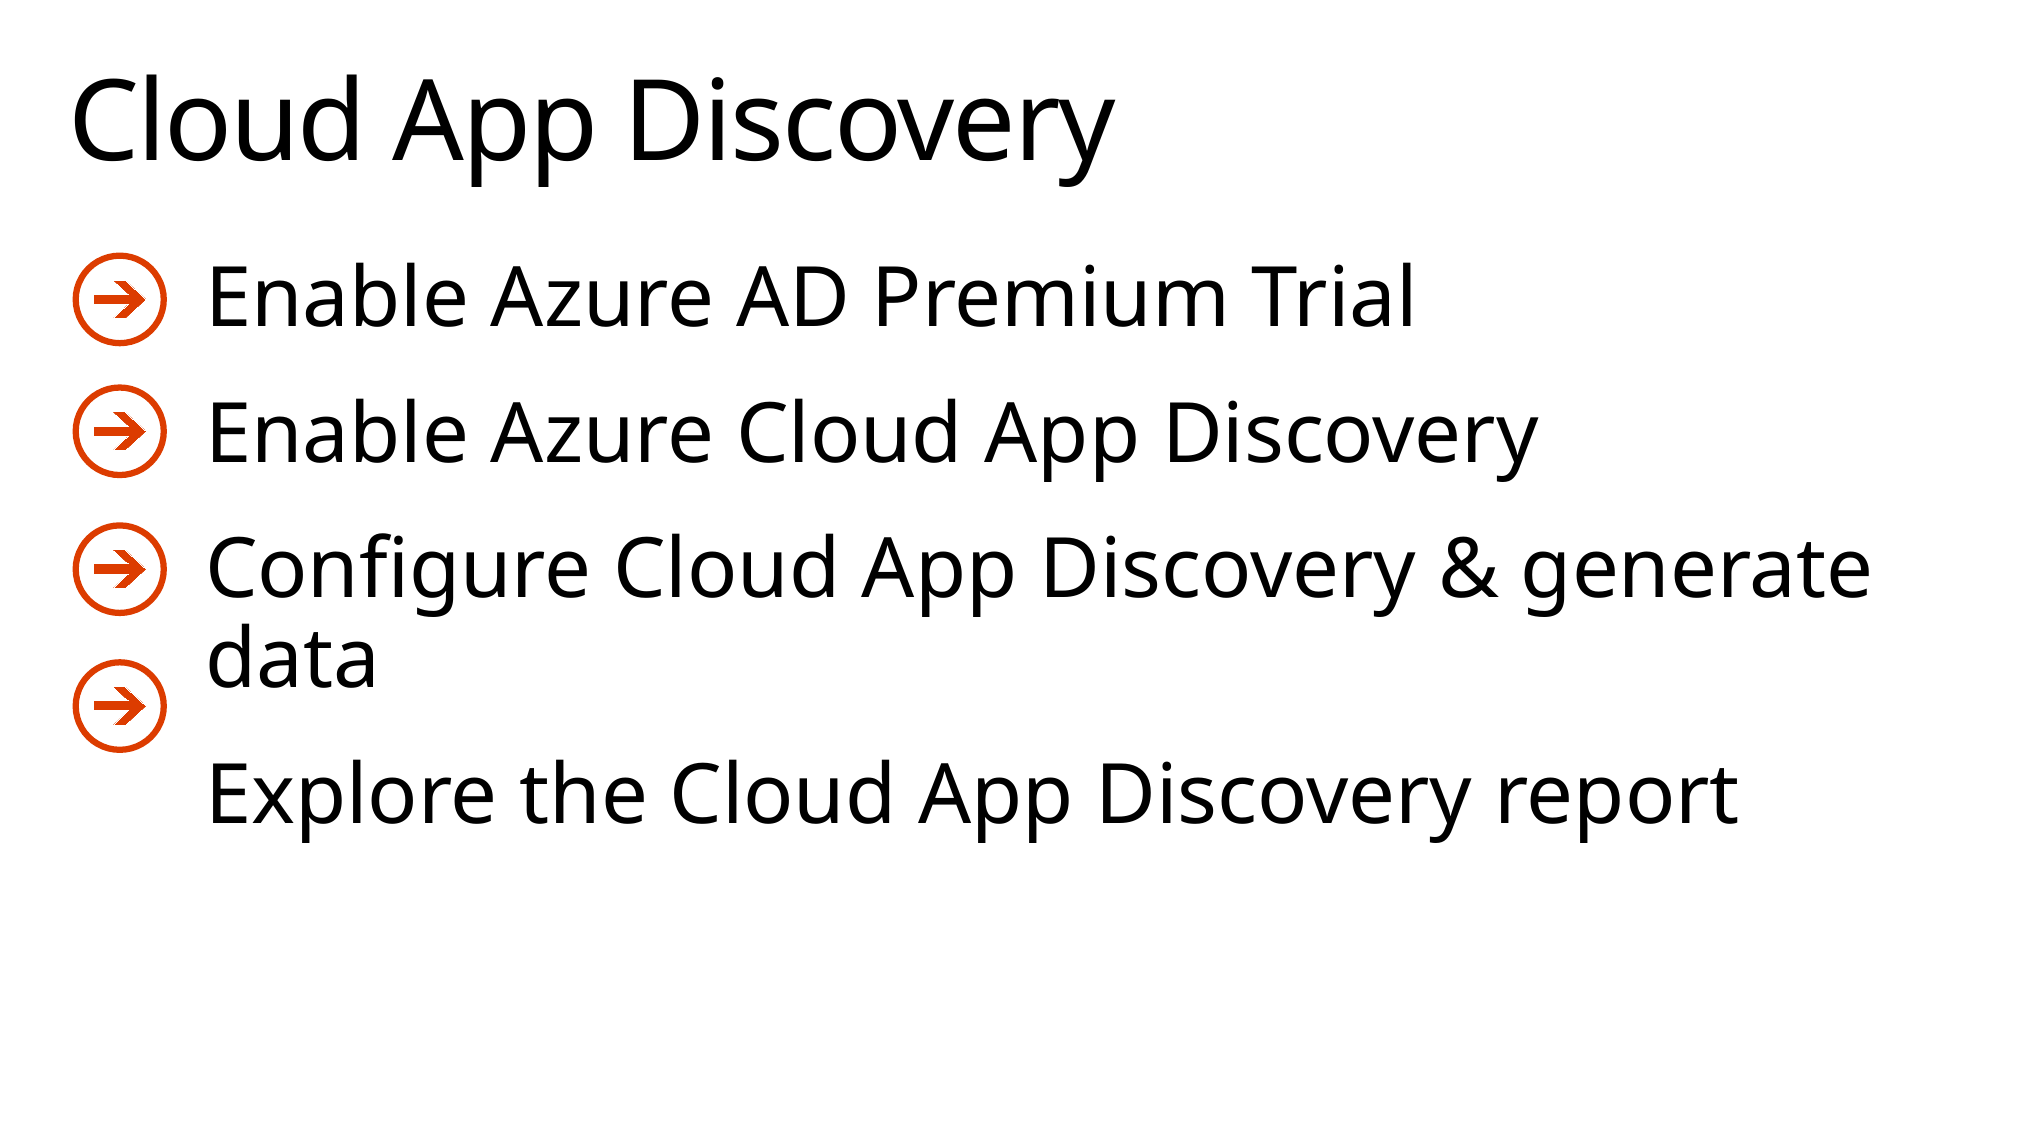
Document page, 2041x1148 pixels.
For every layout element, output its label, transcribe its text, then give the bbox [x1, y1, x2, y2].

list Enable Azure AD Premium Trial Enable Azure Cloud App Discovery Configure Cloud App Discovery & generate data Explore the Cloud App Discovery report [181, 239, 1996, 773]
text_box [75, 662, 164, 751]
title Cloud App Discovery [45, 48, 1996, 199]
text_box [75, 387, 164, 476]
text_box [75, 255, 164, 344]
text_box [75, 525, 164, 614]
